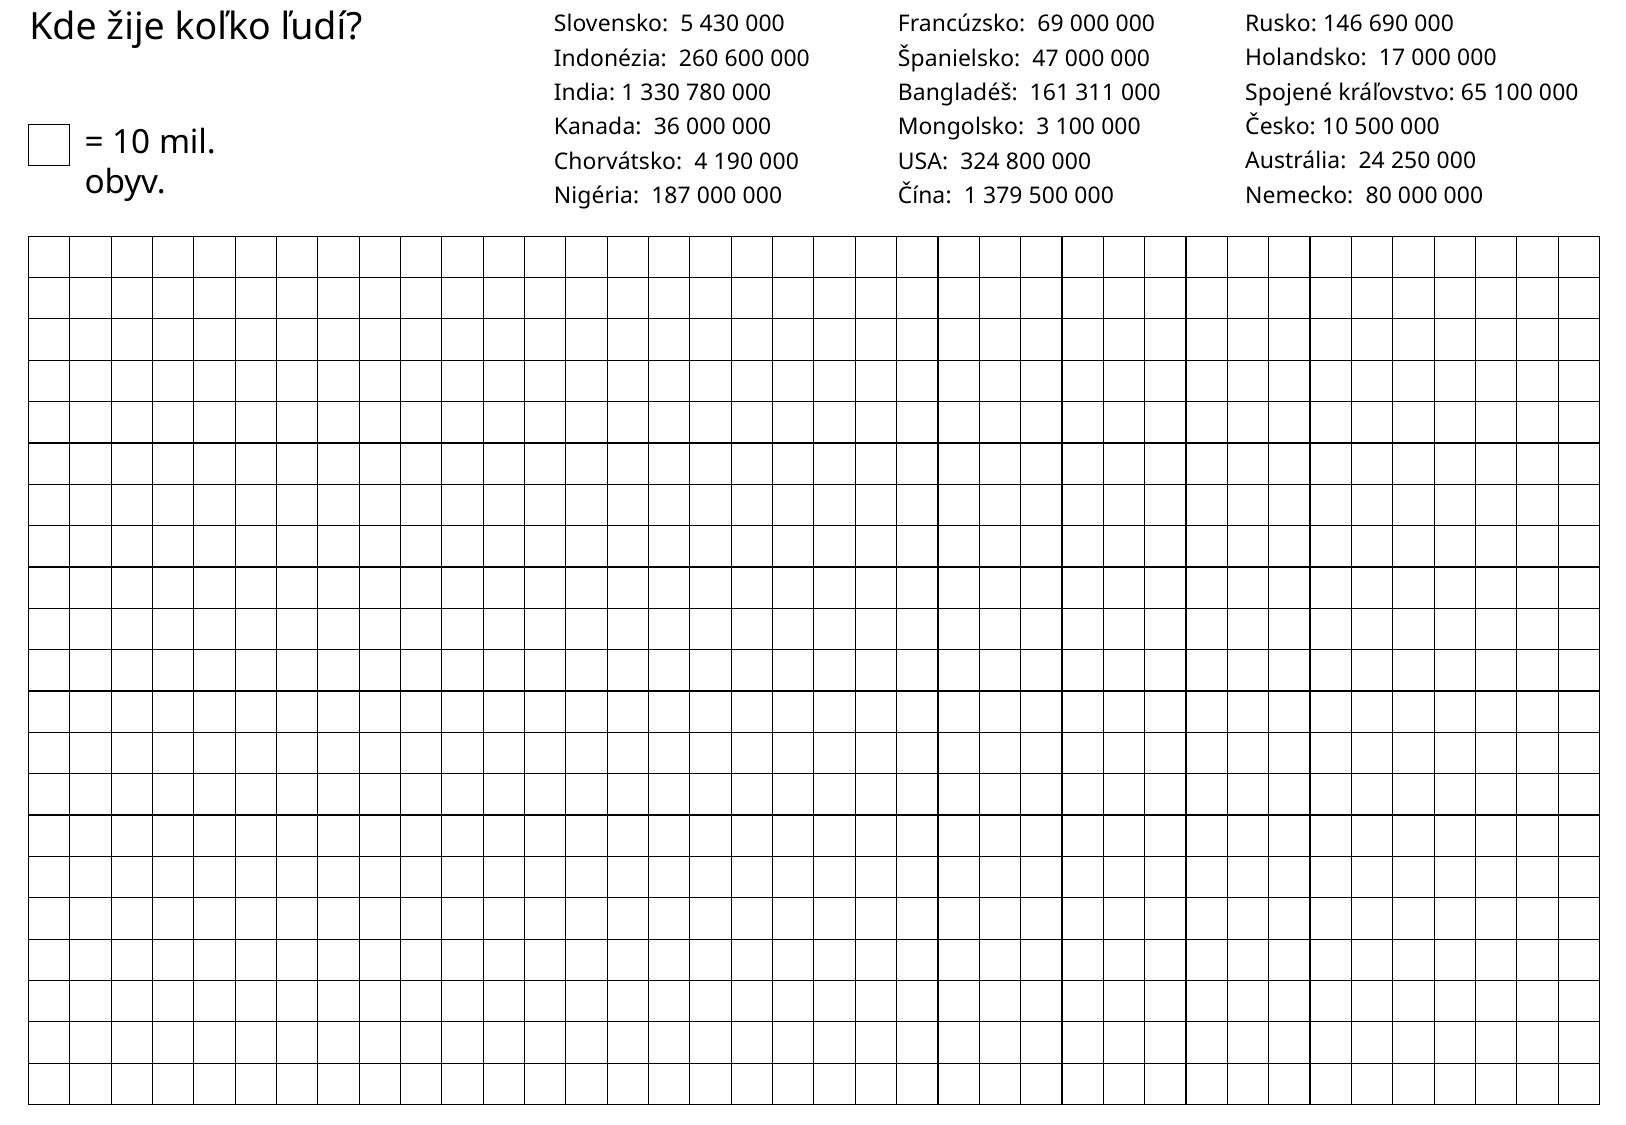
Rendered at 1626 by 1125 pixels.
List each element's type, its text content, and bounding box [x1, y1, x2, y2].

text_box Slovensko: 5 430 000 Indonézia: 260 600 000 India: 1 330 780 000 Kanada: 36 000 000 Chorvátsko: 4 190 000 Nigéria: 187 000 000 [539, 0, 863, 216]
text_box Francúzsko: 69 000 000 Španielsko: 47 000 000 Bangladéš: 161 311 000 Mongolsko: 3 100 000 USA: 324 800 000 Čína: 1 379 500 000 [883, 0, 1207, 216]
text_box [28, 236, 1600, 1105]
text_box [27, 123, 69, 167]
text_box = 10 mil. obyv. [69, 113, 318, 208]
text_box Kde žije koľko ľudí? [14, 0, 539, 55]
text_box Rusko: 146 690 000 Holandsko: 17 000 000 Spojené kráľovstvo: 65 100 000 Česko: 10 500 000 Austrália: 24 250 000 Nemecko: 80 000 000 [1230, 0, 1618, 215]
